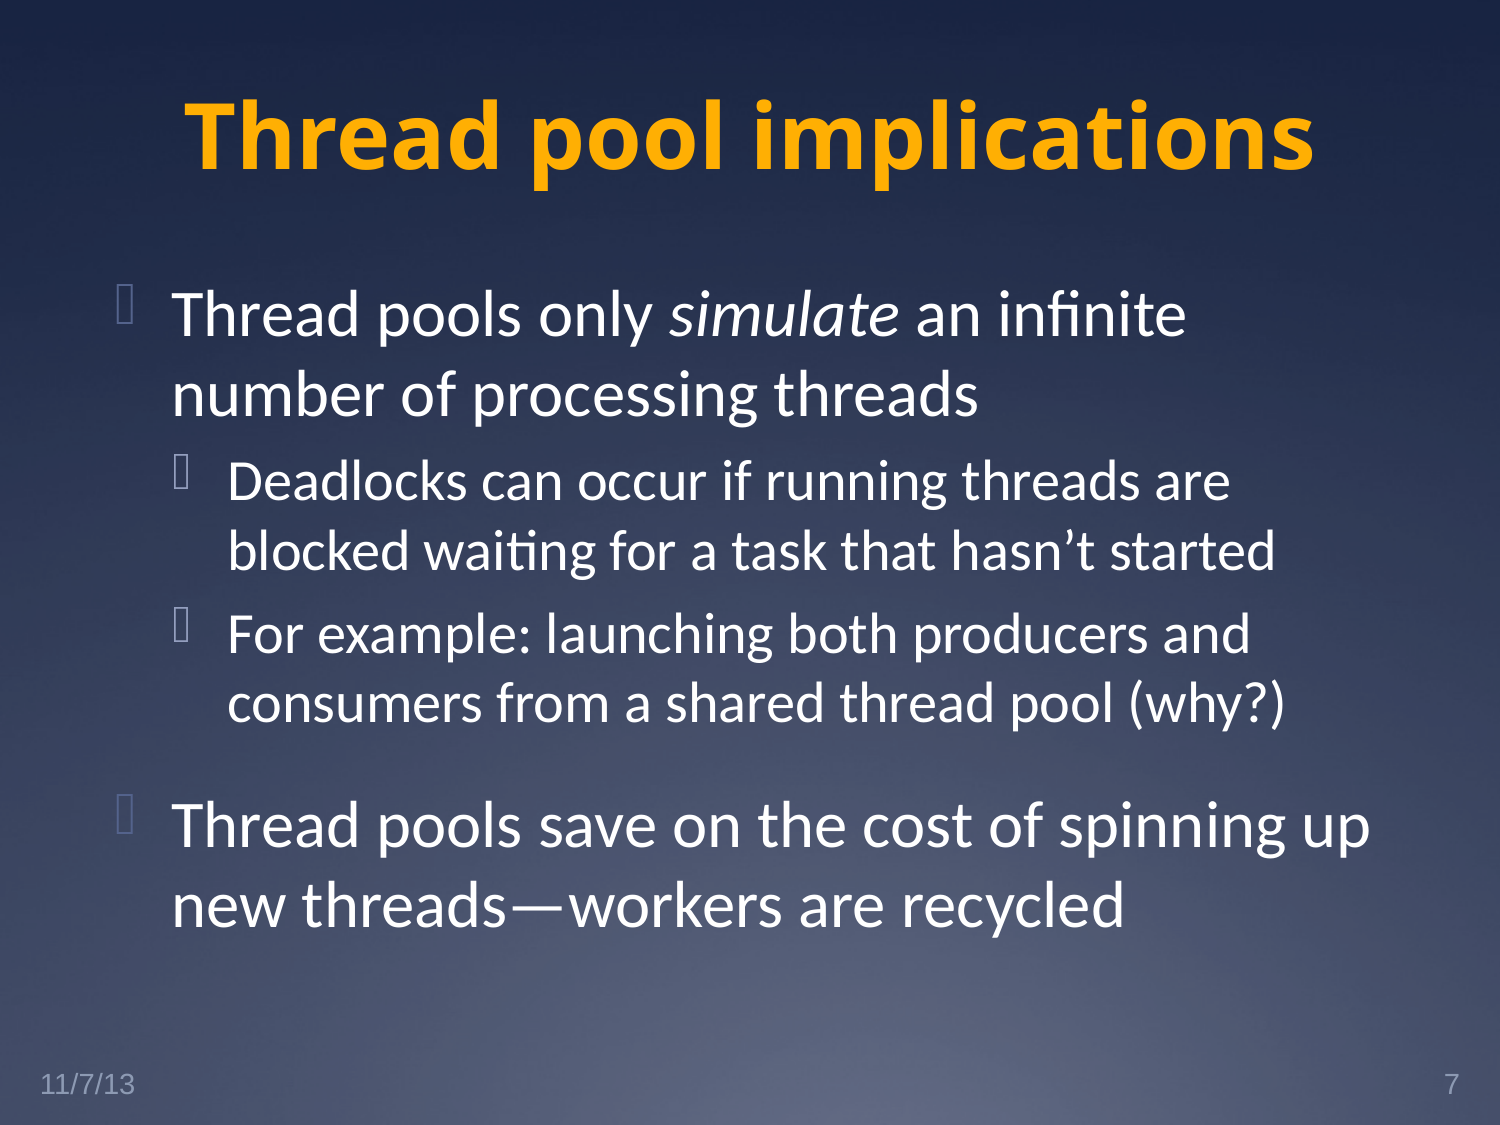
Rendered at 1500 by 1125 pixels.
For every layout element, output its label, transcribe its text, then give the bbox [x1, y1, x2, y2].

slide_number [24, 1052, 288, 1113]
title Thread pool implications [37, 70, 1463, 200]
slide_number 7 [1374, 1052, 1475, 1113]
list Thread pools only simulate an infinite number of processing threads Deadlocks can occur if running threads are blocked waiting for a task that hasn’t started For example: launching both producers and consumers from a shared thread pool (why?) Thread pools save on the cost of spinning up new threads—workers are recycled [99, 262, 1400, 1047]
